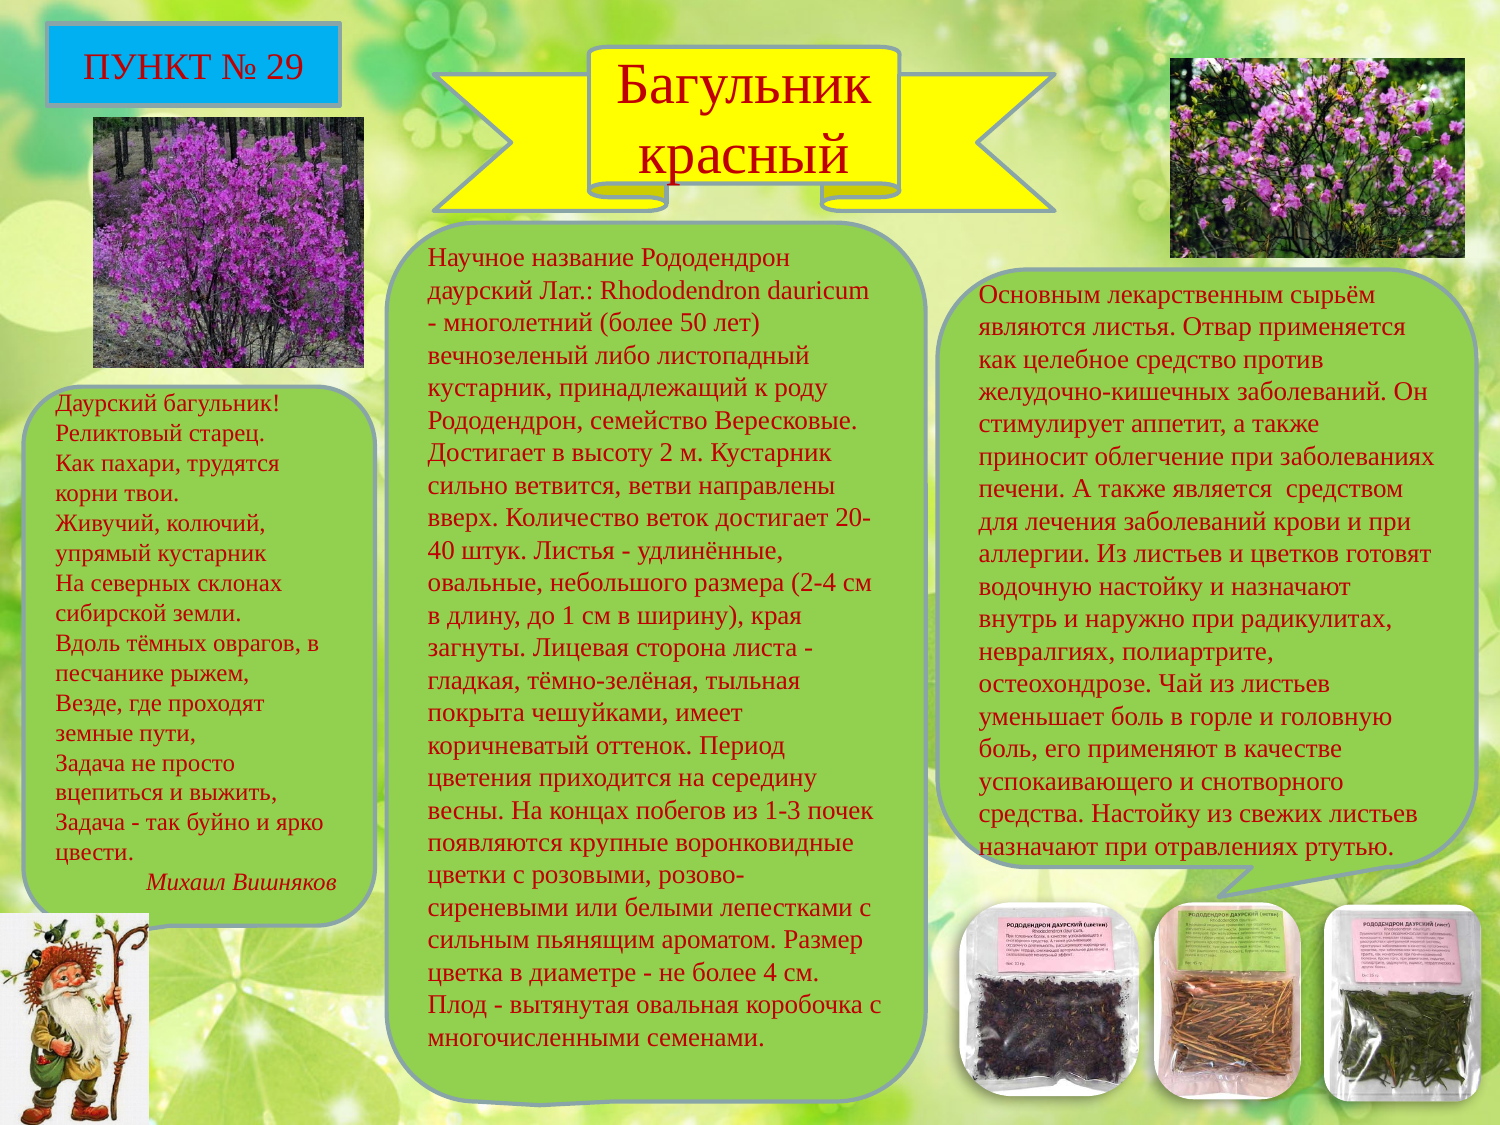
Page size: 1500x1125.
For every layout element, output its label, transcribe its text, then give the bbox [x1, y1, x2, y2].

text_box Даурский багульник! Реликтовый старец. Как пахари, трудятся корни твои. Живучий, колючий, упрямый кустарник На северных склонах сибирской земли. Вдоль тёмных оврагов, в песчанике рыжем, Везде, где проходят земные пути, Задача не просто вцепиться и выжить, Задача - так буйно и ярко цвести. Михаил Вишняков [21, 384, 378, 931]
text_box Научное название Рододендрон даурский Лат.: Rhododendron dauricum - многолетний (более 50 лет) вечнозеленый либо листопадный кустарник, принадлежащий к роду Рододендрон, семейство Вересковые. Достигает в высоту 2 м. Кустарник сильно ветвится, ветви направлены вверх. Количество веток достигает 20-40 штук. Листья - удлинённые, овальные, небольшого размера (2-4 см в длину, до 1 см в ширину), края загнуты. Лицевая сторона листа - гладкая, тёмно-зелёная, тыльная покрыта чешуйками, имеет коричневатый оттенок. Период цветения приходится на середину весны. На концах побегов из 1-3 почек появляются крупные воронковидные цветки с розовыми, розово-сиреневыми или белыми лепестками с сильным пьянящим ароматом. Размер цветка в диаметре - не более 4 см. Плод - вытянутая овальная коробочка с многочисленными семенами. [384, 220, 928, 1108]
picture [0, 0, 1500, 1125]
text_box ПУНКТ № 29 [45, 21, 342, 108]
text_box Основным лекарственным сырьём являются листья. Отвар применяется как целебное средство против желудочно-кишечных заболеваний. Он стимулирует аппетит, а также приносит облегчение при заболеваниях печени. А также является средством для лечения заболеваний крови и при аллергии. Из листьев и цветков готовят водочную настойку и назначают внутрь и наружно при радикулитах, невралгиях, полиартрите, остеохондрозе. Чай из листьев уменьшает боль в горле и головную боль, его применяют в качестве успокаивающего и снотворного средства. Настойку из свежих листьев назначают при отравлениях ртутью. [935, 267, 1479, 900]
text_box Багульник красный [431, 44, 1057, 213]
